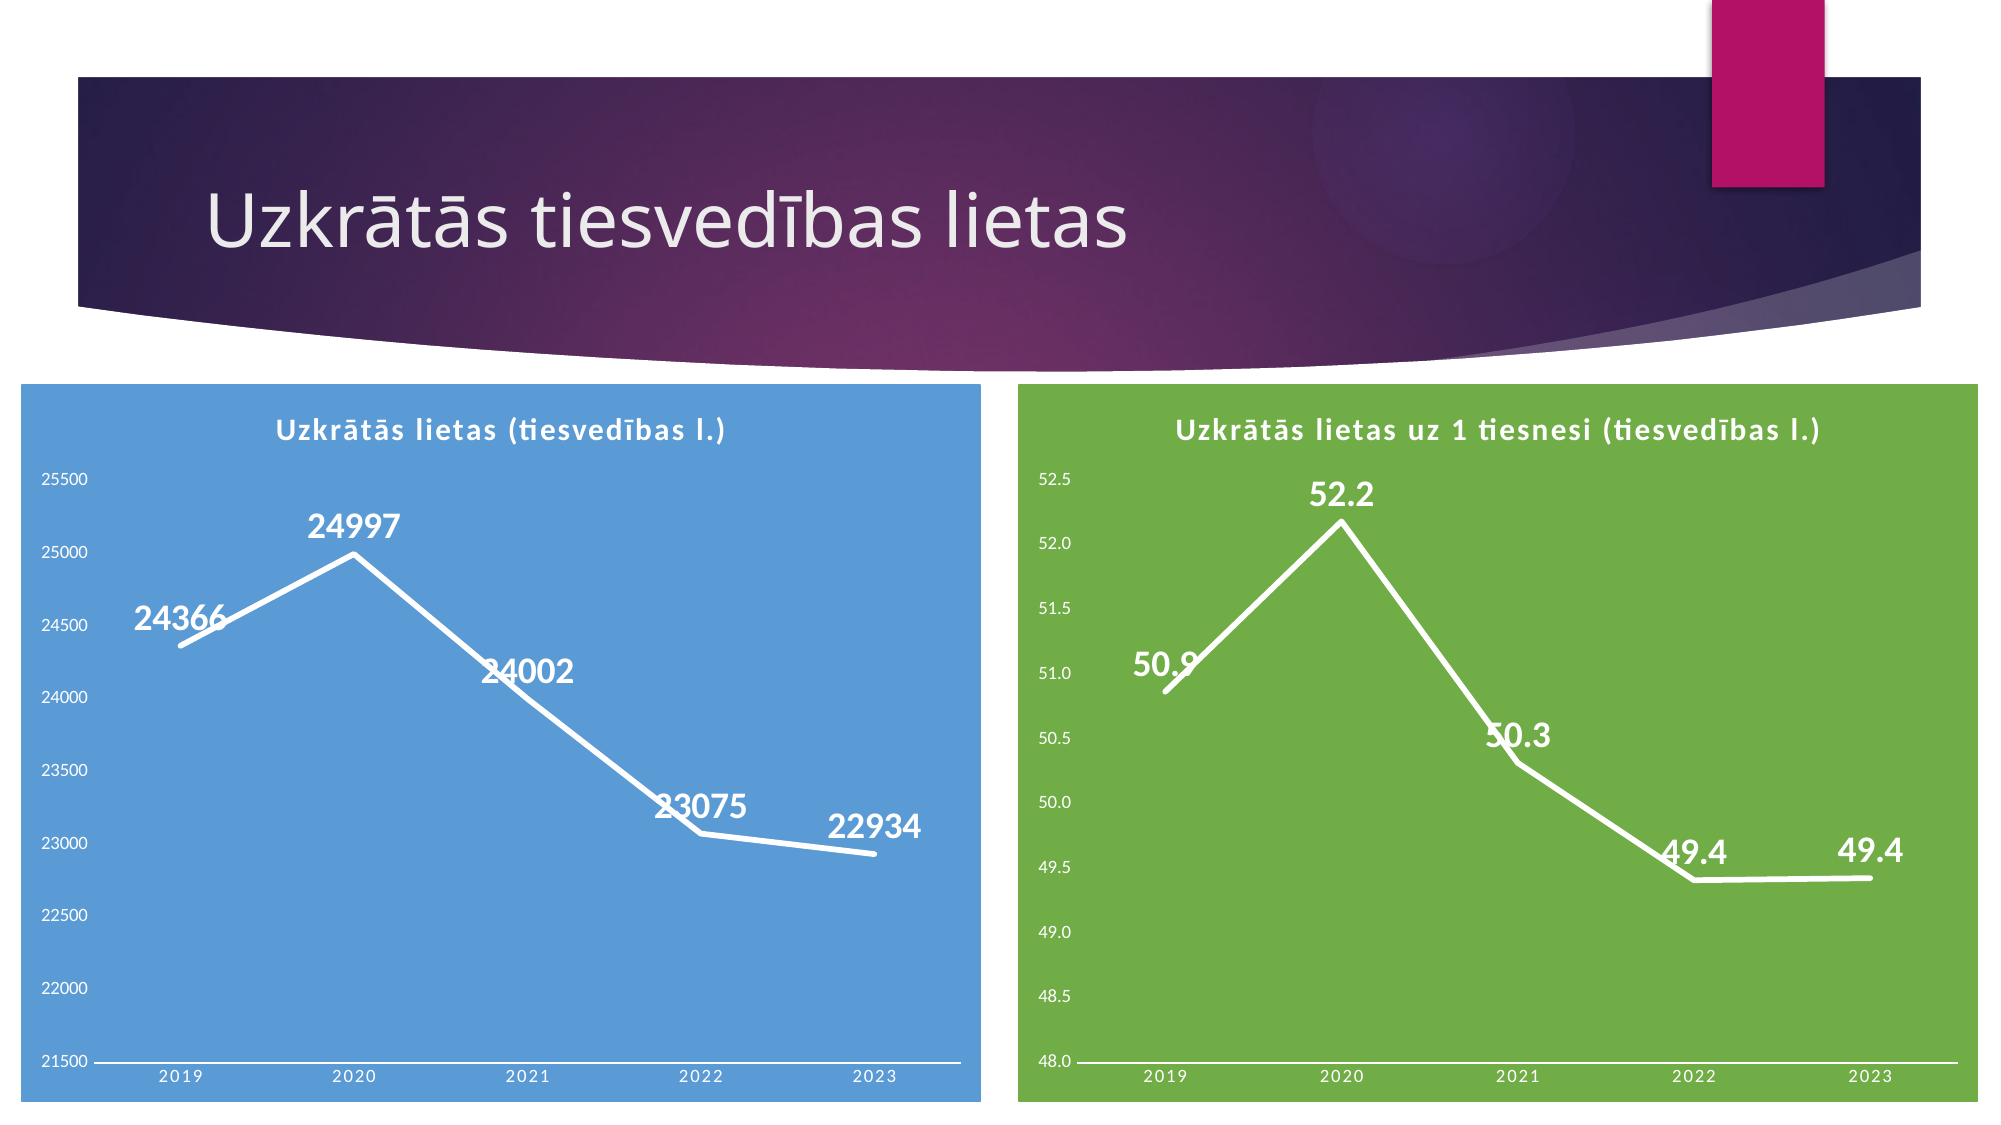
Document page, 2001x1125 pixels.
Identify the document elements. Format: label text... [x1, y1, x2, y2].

chart [1018, 383, 1979, 1103]
chart [20, 383, 982, 1103]
title Uzkrātās tiesvedības lietas [189, 159, 1627, 276]
